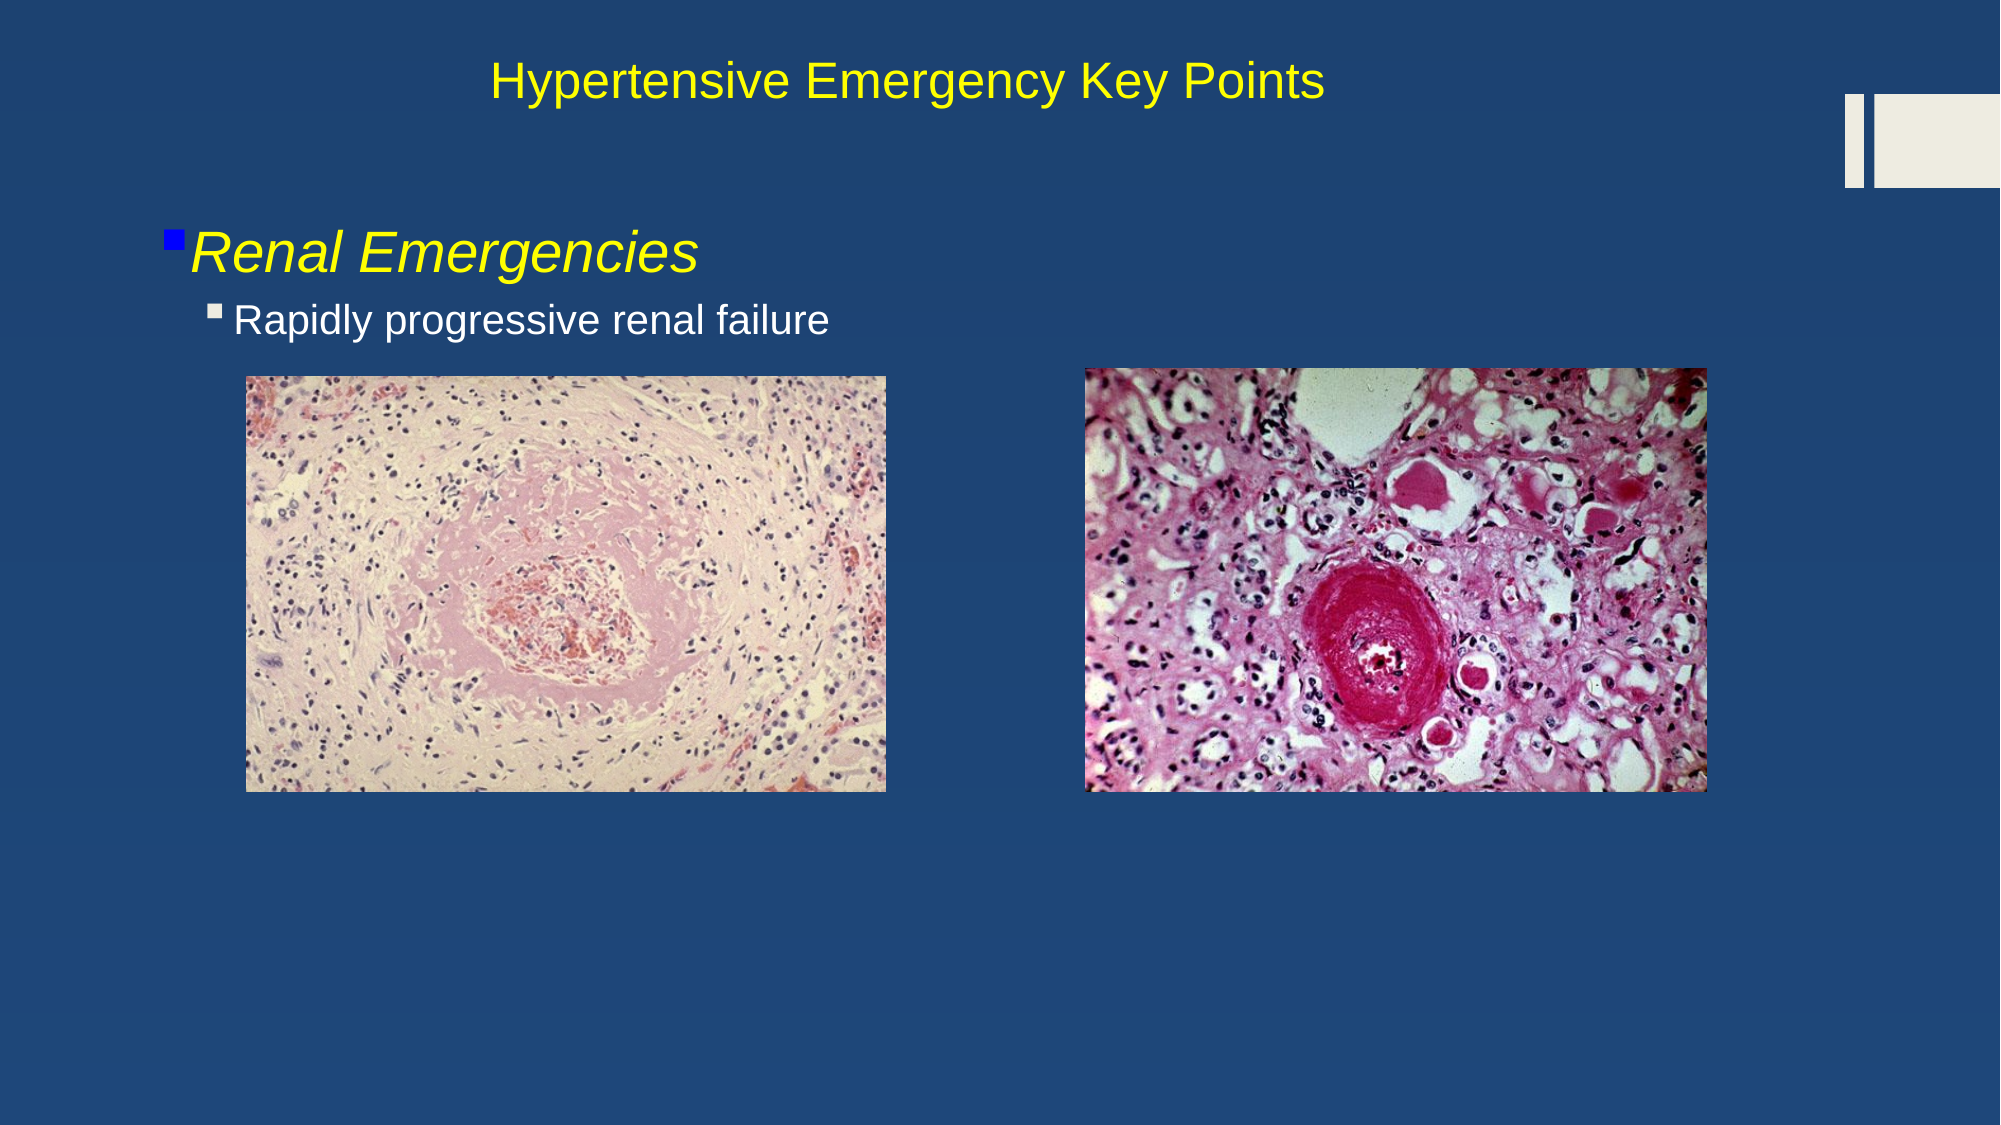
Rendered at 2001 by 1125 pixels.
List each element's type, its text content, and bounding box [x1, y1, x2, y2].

list Renal Emergencies Rapidly progressive renal failure [135, 206, 979, 824]
title Hypertensive Emergency Key Points [474, 39, 1750, 117]
picture [1084, 368, 1707, 793]
picture [246, 375, 886, 793]
